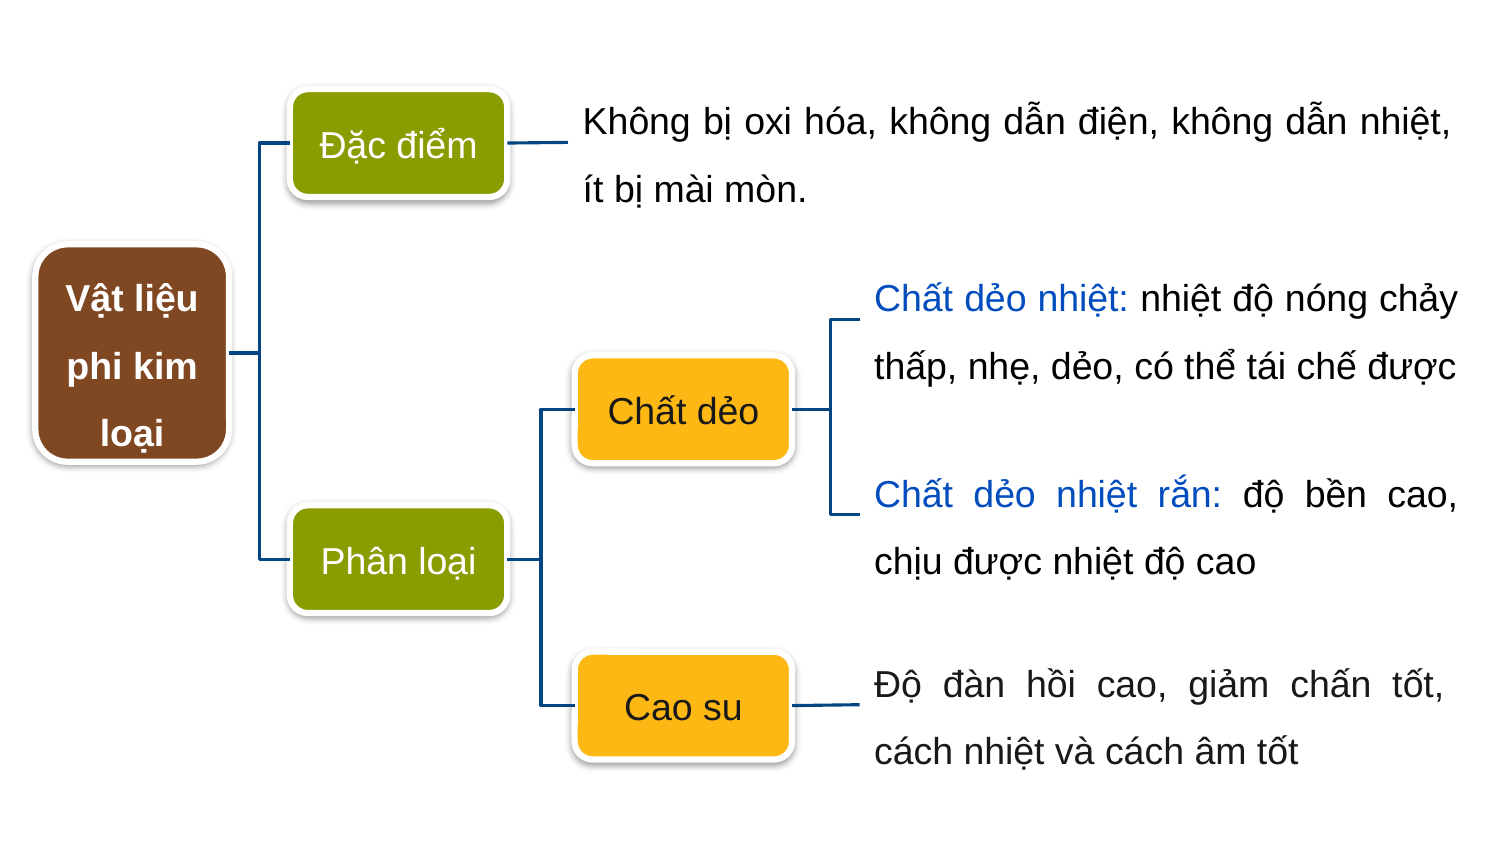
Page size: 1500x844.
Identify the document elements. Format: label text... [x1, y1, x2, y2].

text_box Đặc điểm [286, 85, 511, 201]
text_box Chất dẻo [571, 352, 786, 467]
text_box Vật liệu phi kim loại [32, 241, 223, 465]
text_box Độ đàn hồi cao, giảm chấn tốt, cách nhiệt và cách âm tốt [859, 629, 1460, 780]
text_box Chất dẻo nhiệt rắn: độ bền cao, chịu được nhiệt độ cao [859, 439, 1473, 590]
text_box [791, 408, 860, 516]
text_box Không bị oxi hóa, không dẫn điện, không dẫn nhiệt, ít bị mài mòn. [567, 67, 1467, 218]
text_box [506, 408, 575, 558]
text_box Phân loại [286, 502, 501, 617]
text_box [228, 352, 291, 560]
text_box Cao su [571, 648, 796, 763]
text_box Chất dẻo nhiệt: nhiệt độ nóng chảy thấp, nhẹ, dẻo, có thể tái chế được [859, 244, 1473, 395]
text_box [506, 558, 575, 706]
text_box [791, 319, 860, 408]
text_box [228, 142, 291, 352]
